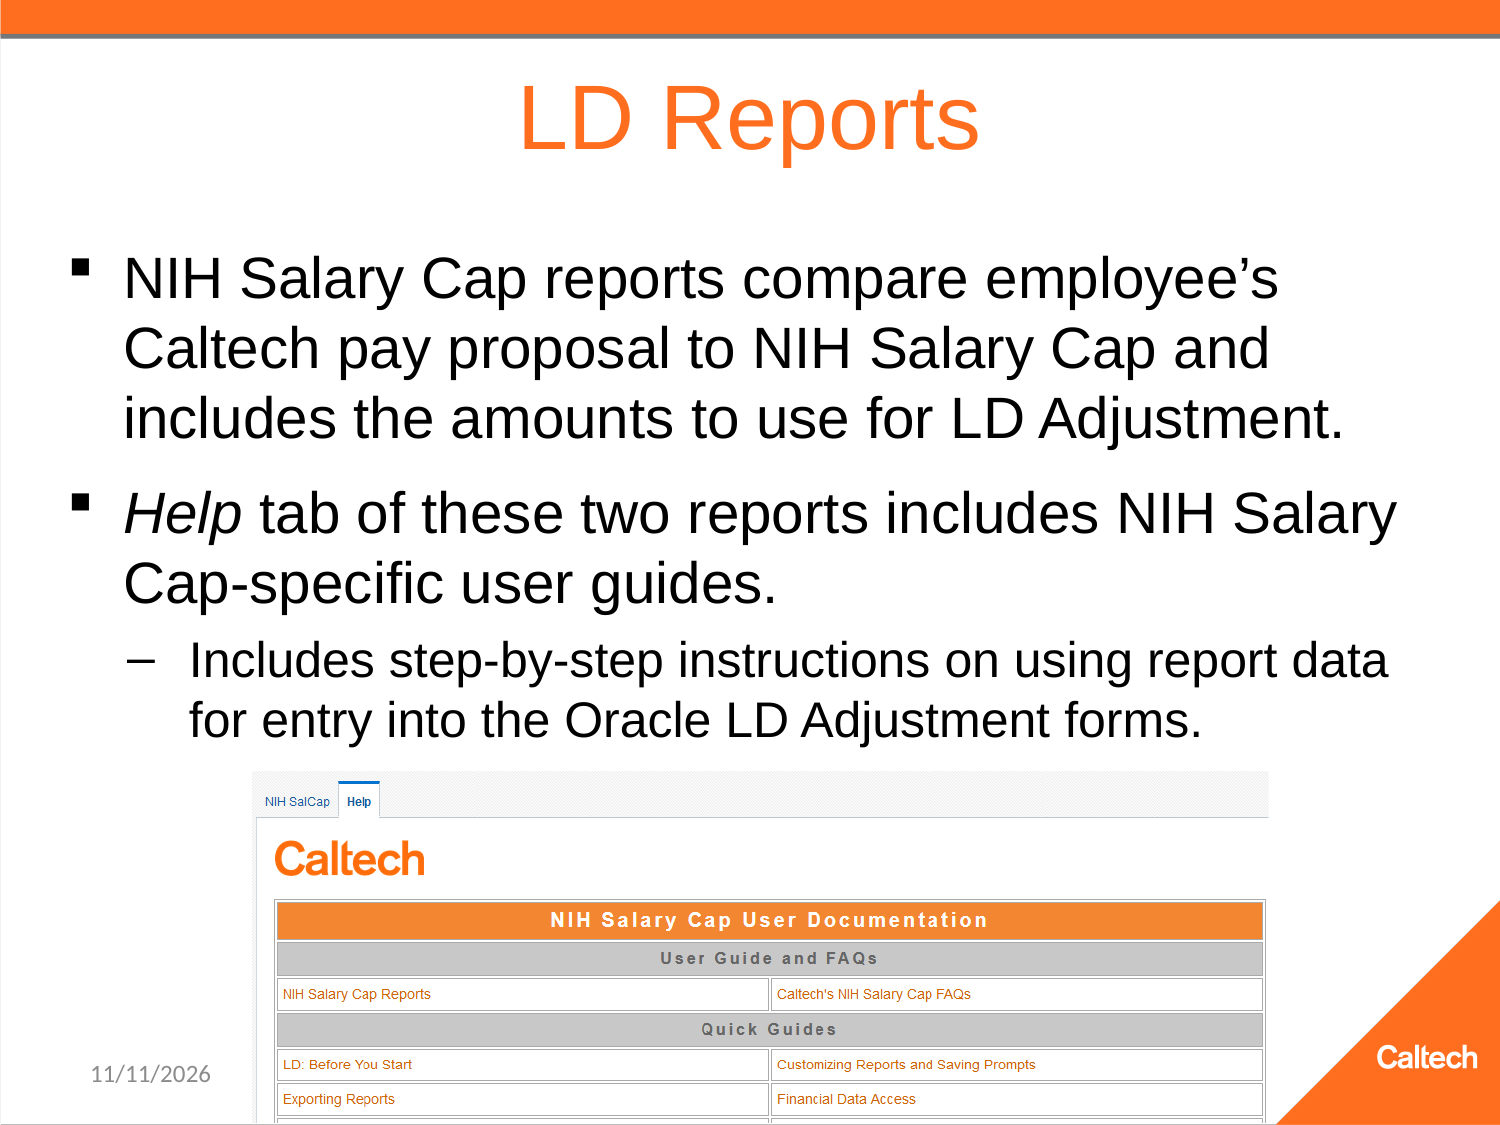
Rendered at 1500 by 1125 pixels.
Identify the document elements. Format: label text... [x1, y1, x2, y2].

slide_number 18 [1273, 1042, 1425, 1103]
picture [0, 238, 1500, 1125]
title LD Reports [0, 50, 1500, 238]
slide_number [75, 1042, 246, 1103]
picture [0, 0, 1500, 50]
list NIH Salary Cap reports compare employee’s Caltech pay proposal to NIH Salary Cap and includes the amounts to use for LD Adjustment. Help tab of these two reports includes NIH Salary Cap-specific user guides. Includes step-by-step instructions on using report data for entry into the Oracle LD Adjustment forms. [52, 232, 1425, 1065]
